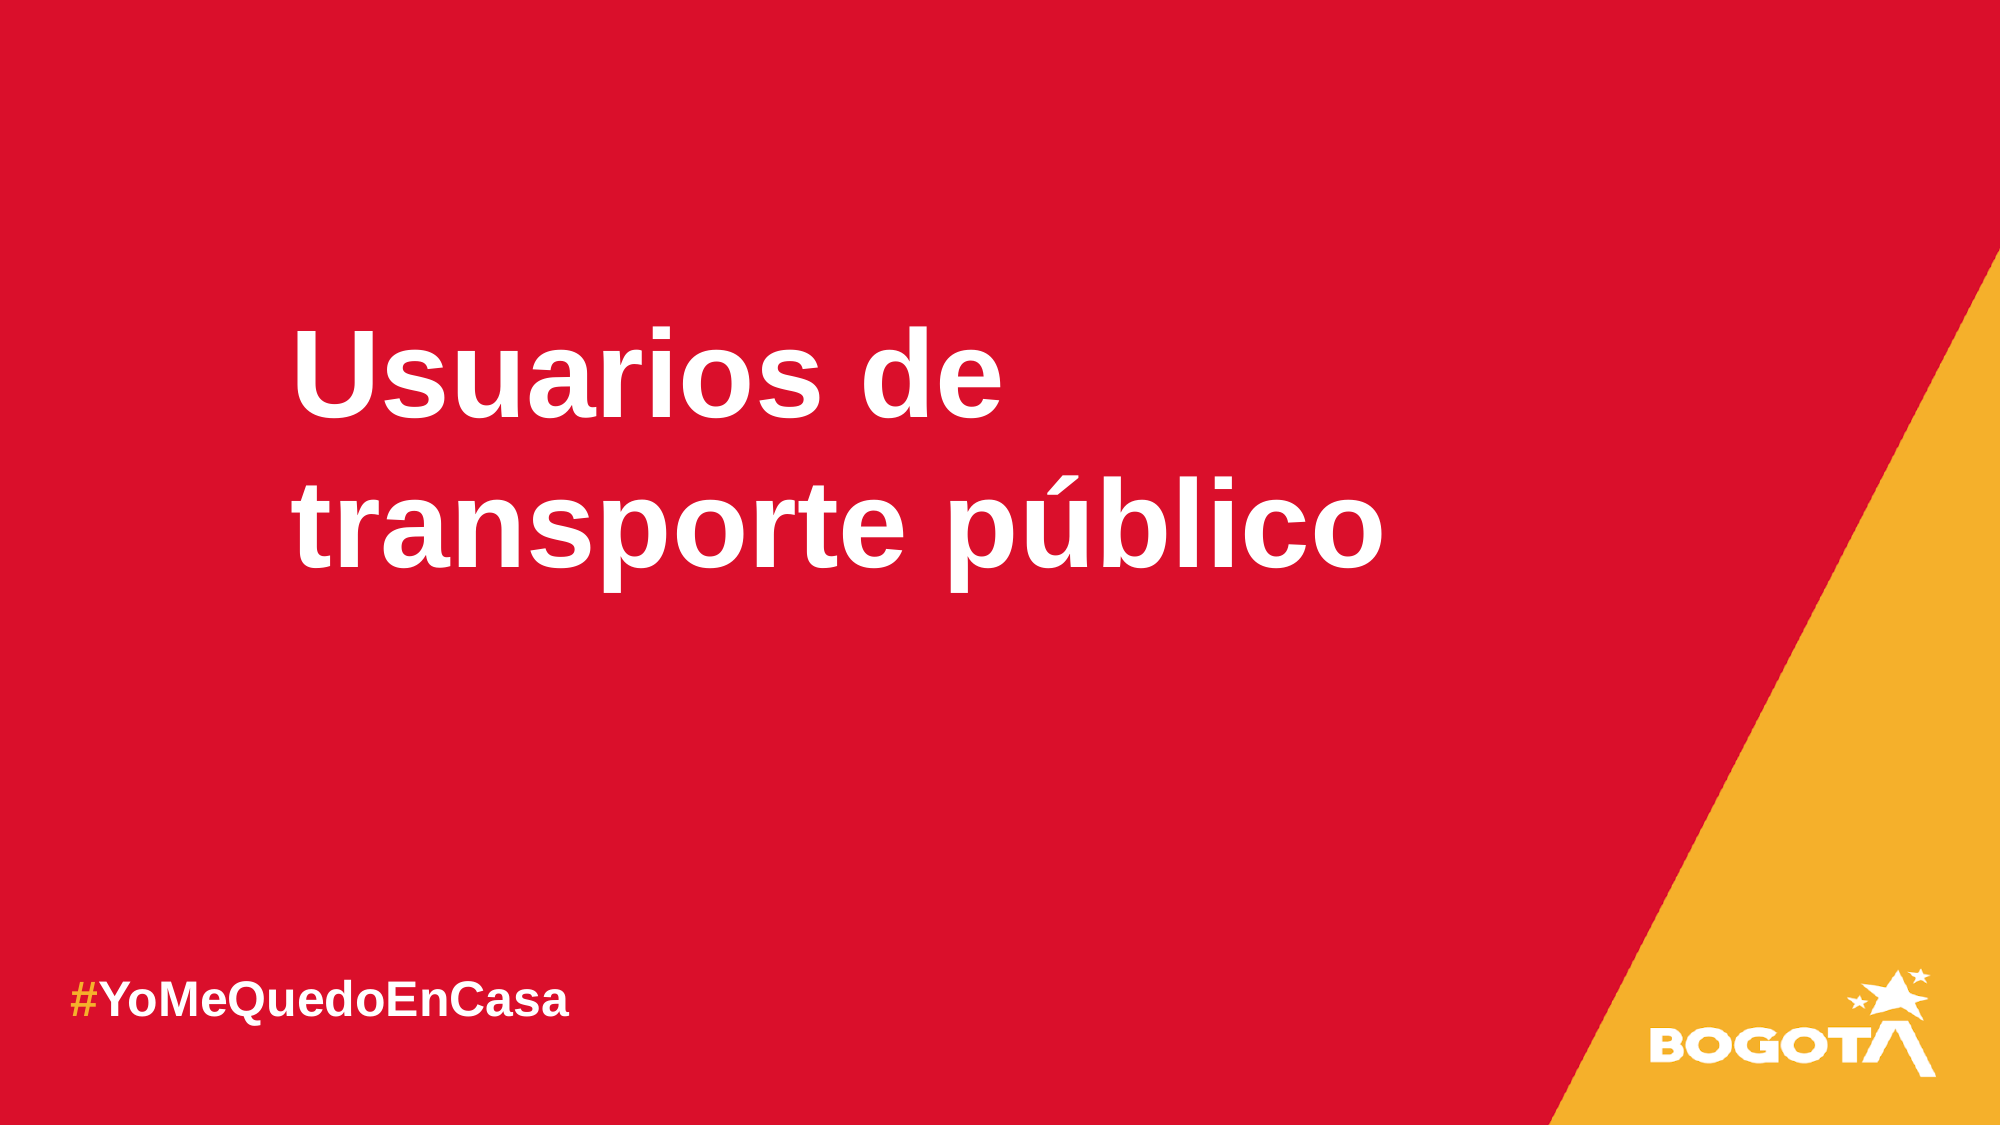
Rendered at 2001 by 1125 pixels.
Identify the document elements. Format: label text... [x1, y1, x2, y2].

picture [0, 0, 2000, 1125]
text_box Usuarios de transporte público [275, 285, 1504, 601]
text_box #YoMeQuedoEnCasa [55, 958, 615, 1034]
